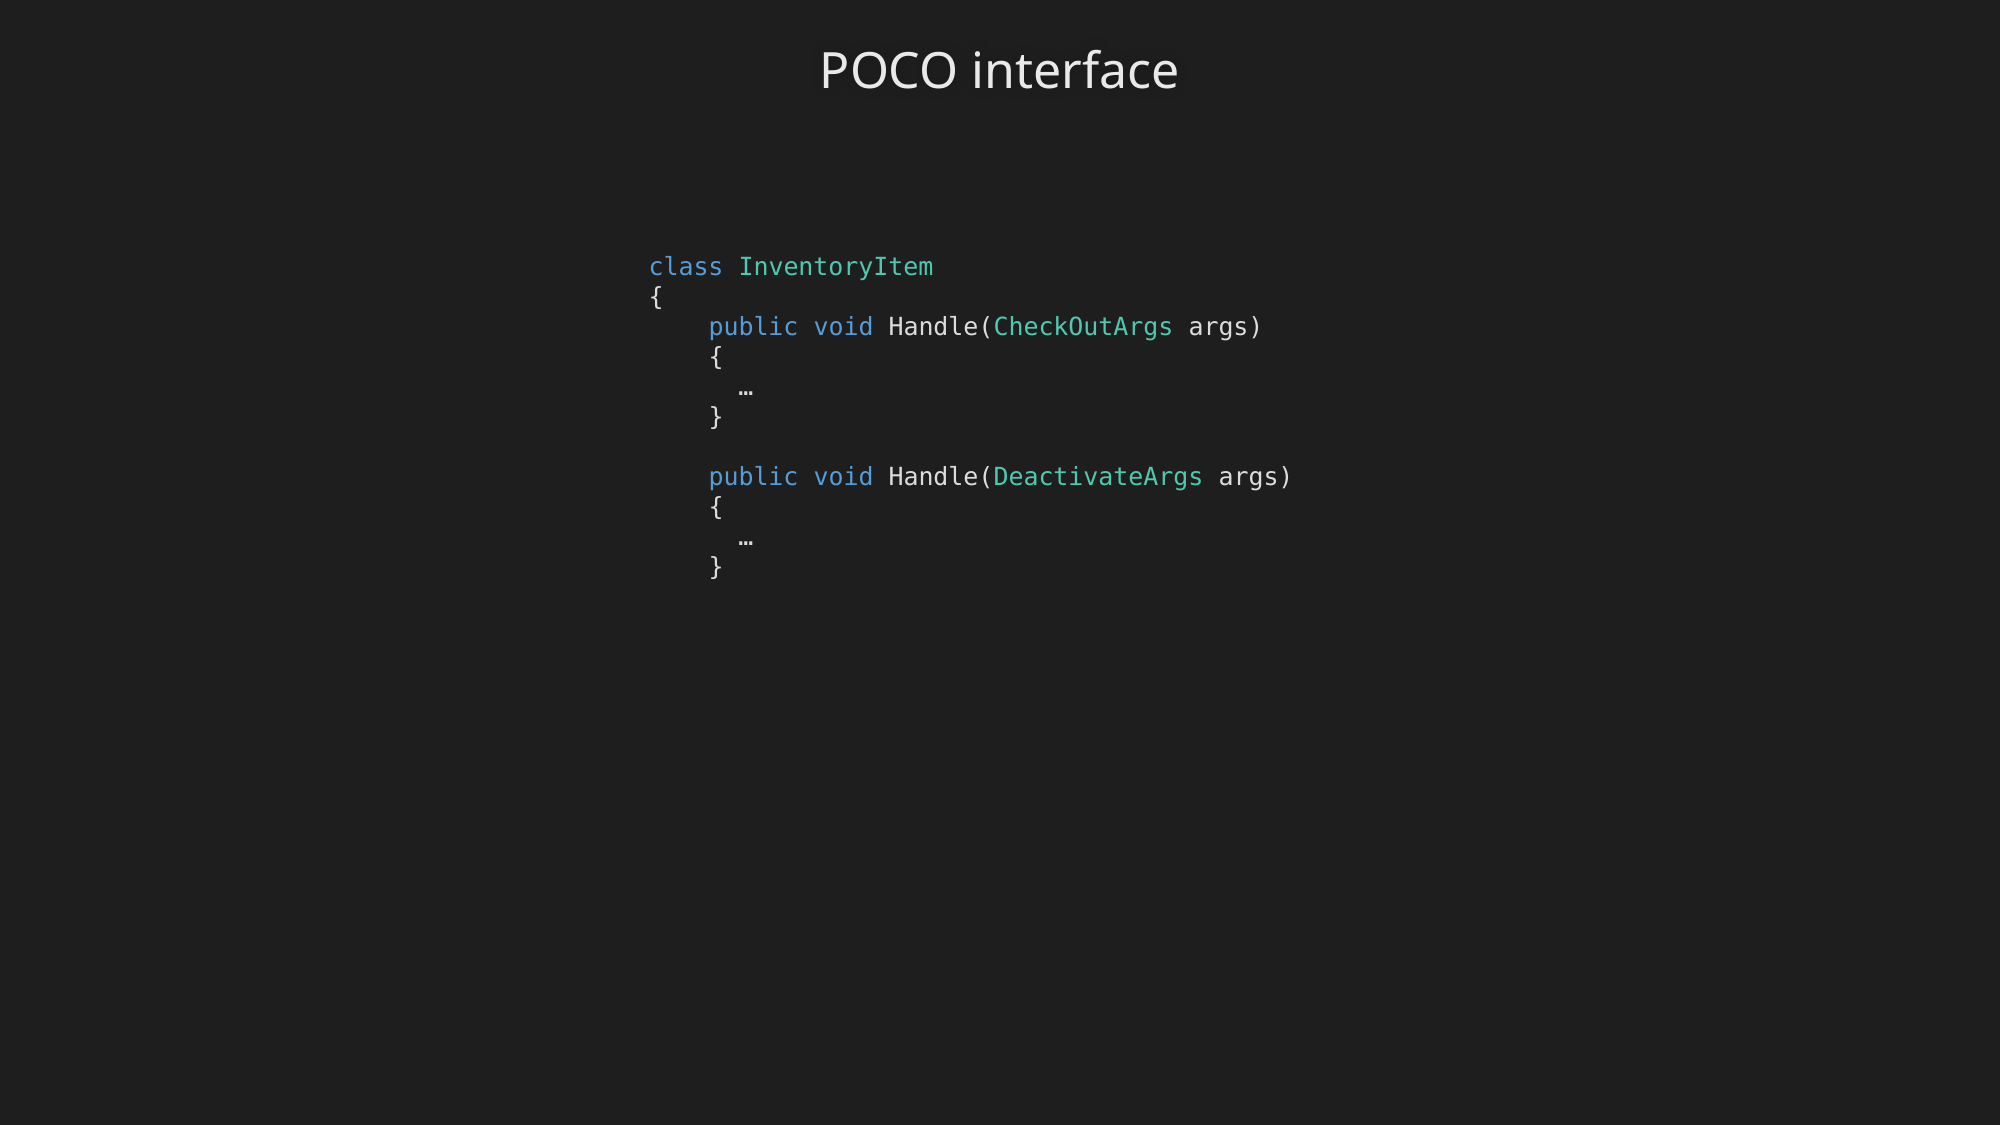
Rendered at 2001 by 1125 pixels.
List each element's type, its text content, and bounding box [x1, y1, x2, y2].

text_box POCO interface [804, 30, 1195, 106]
text_box class InventoryItem { public void Handle(CheckOutArgs args) { … } public void Handle(DeactivateArgs args) { … } [633, 243, 1367, 588]
